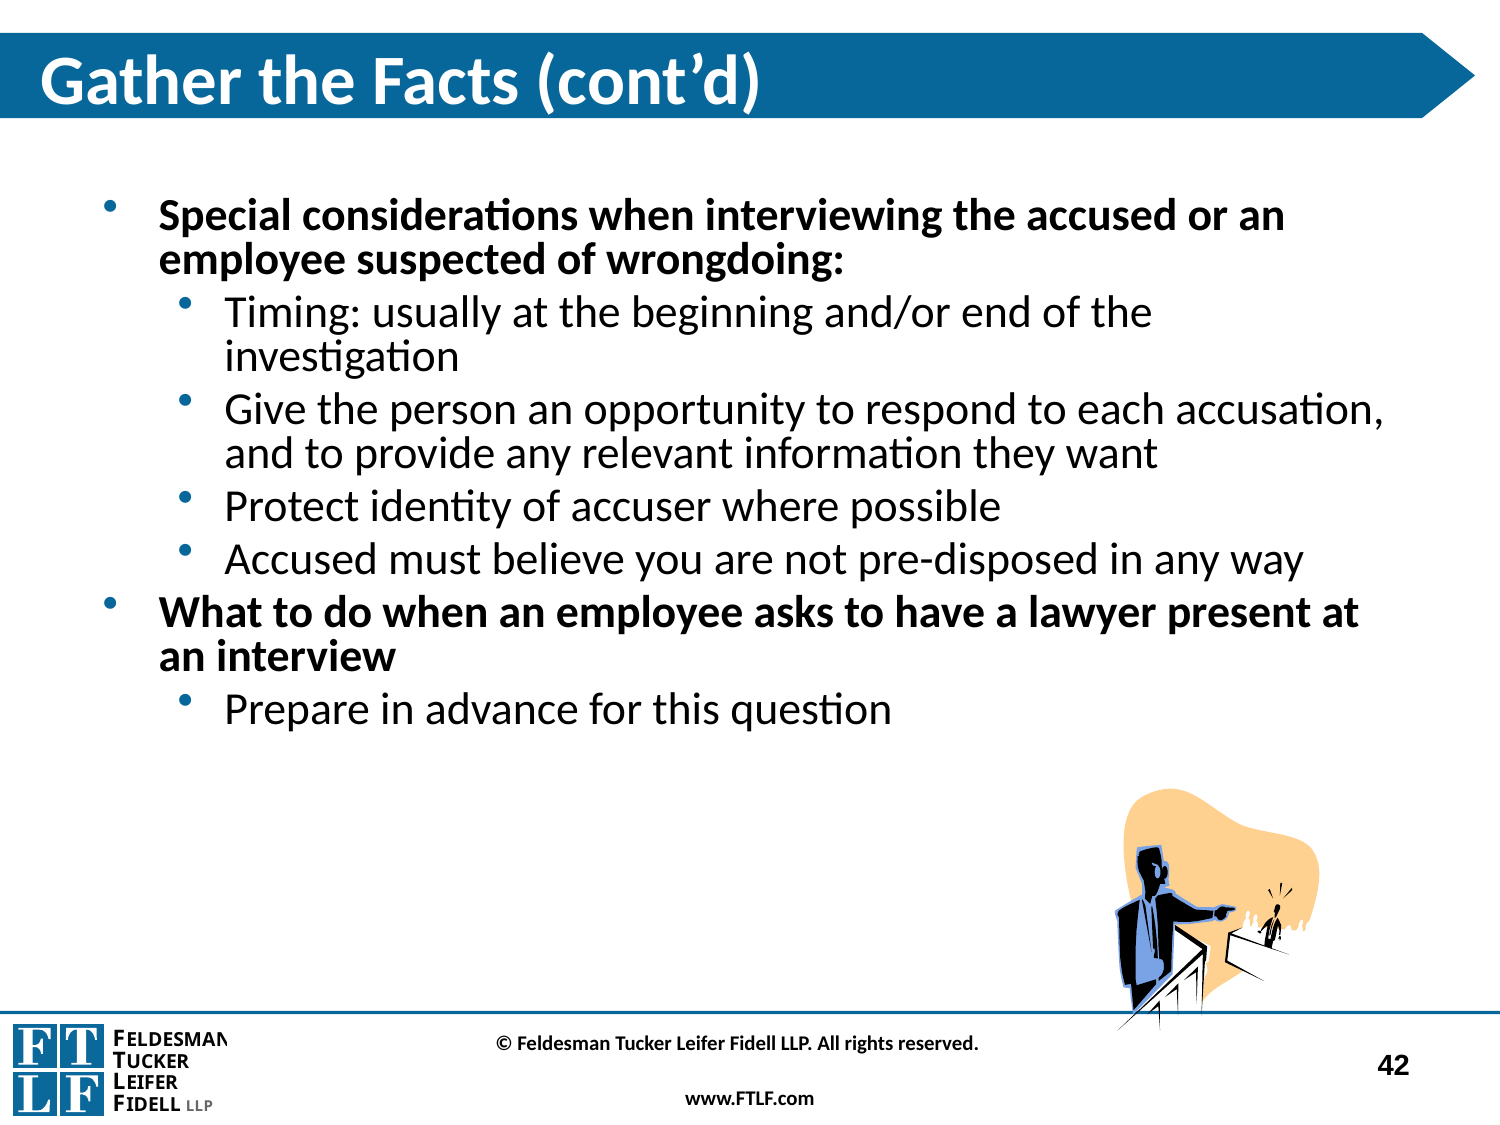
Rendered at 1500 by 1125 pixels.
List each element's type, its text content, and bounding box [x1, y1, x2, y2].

slide_number 42 [1074, 1024, 1425, 1103]
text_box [1112, 774, 1326, 1031]
title Gather the Facts (cont’d) [25, 24, 1425, 126]
list Special considerations when interviewing the accused or an employee suspected of wrongdoing: Timing: usually at the beginning and/or end of the investigation Give the person an opportunity to respond to each accusation, and to provide any relevant information they want Protect identity of accuser where possible Accused must believe you are not pre-disposed in any way What to do when an employee asks to have a lawyer present at an interview Prepare in advance for this question [87, 187, 1413, 950]
